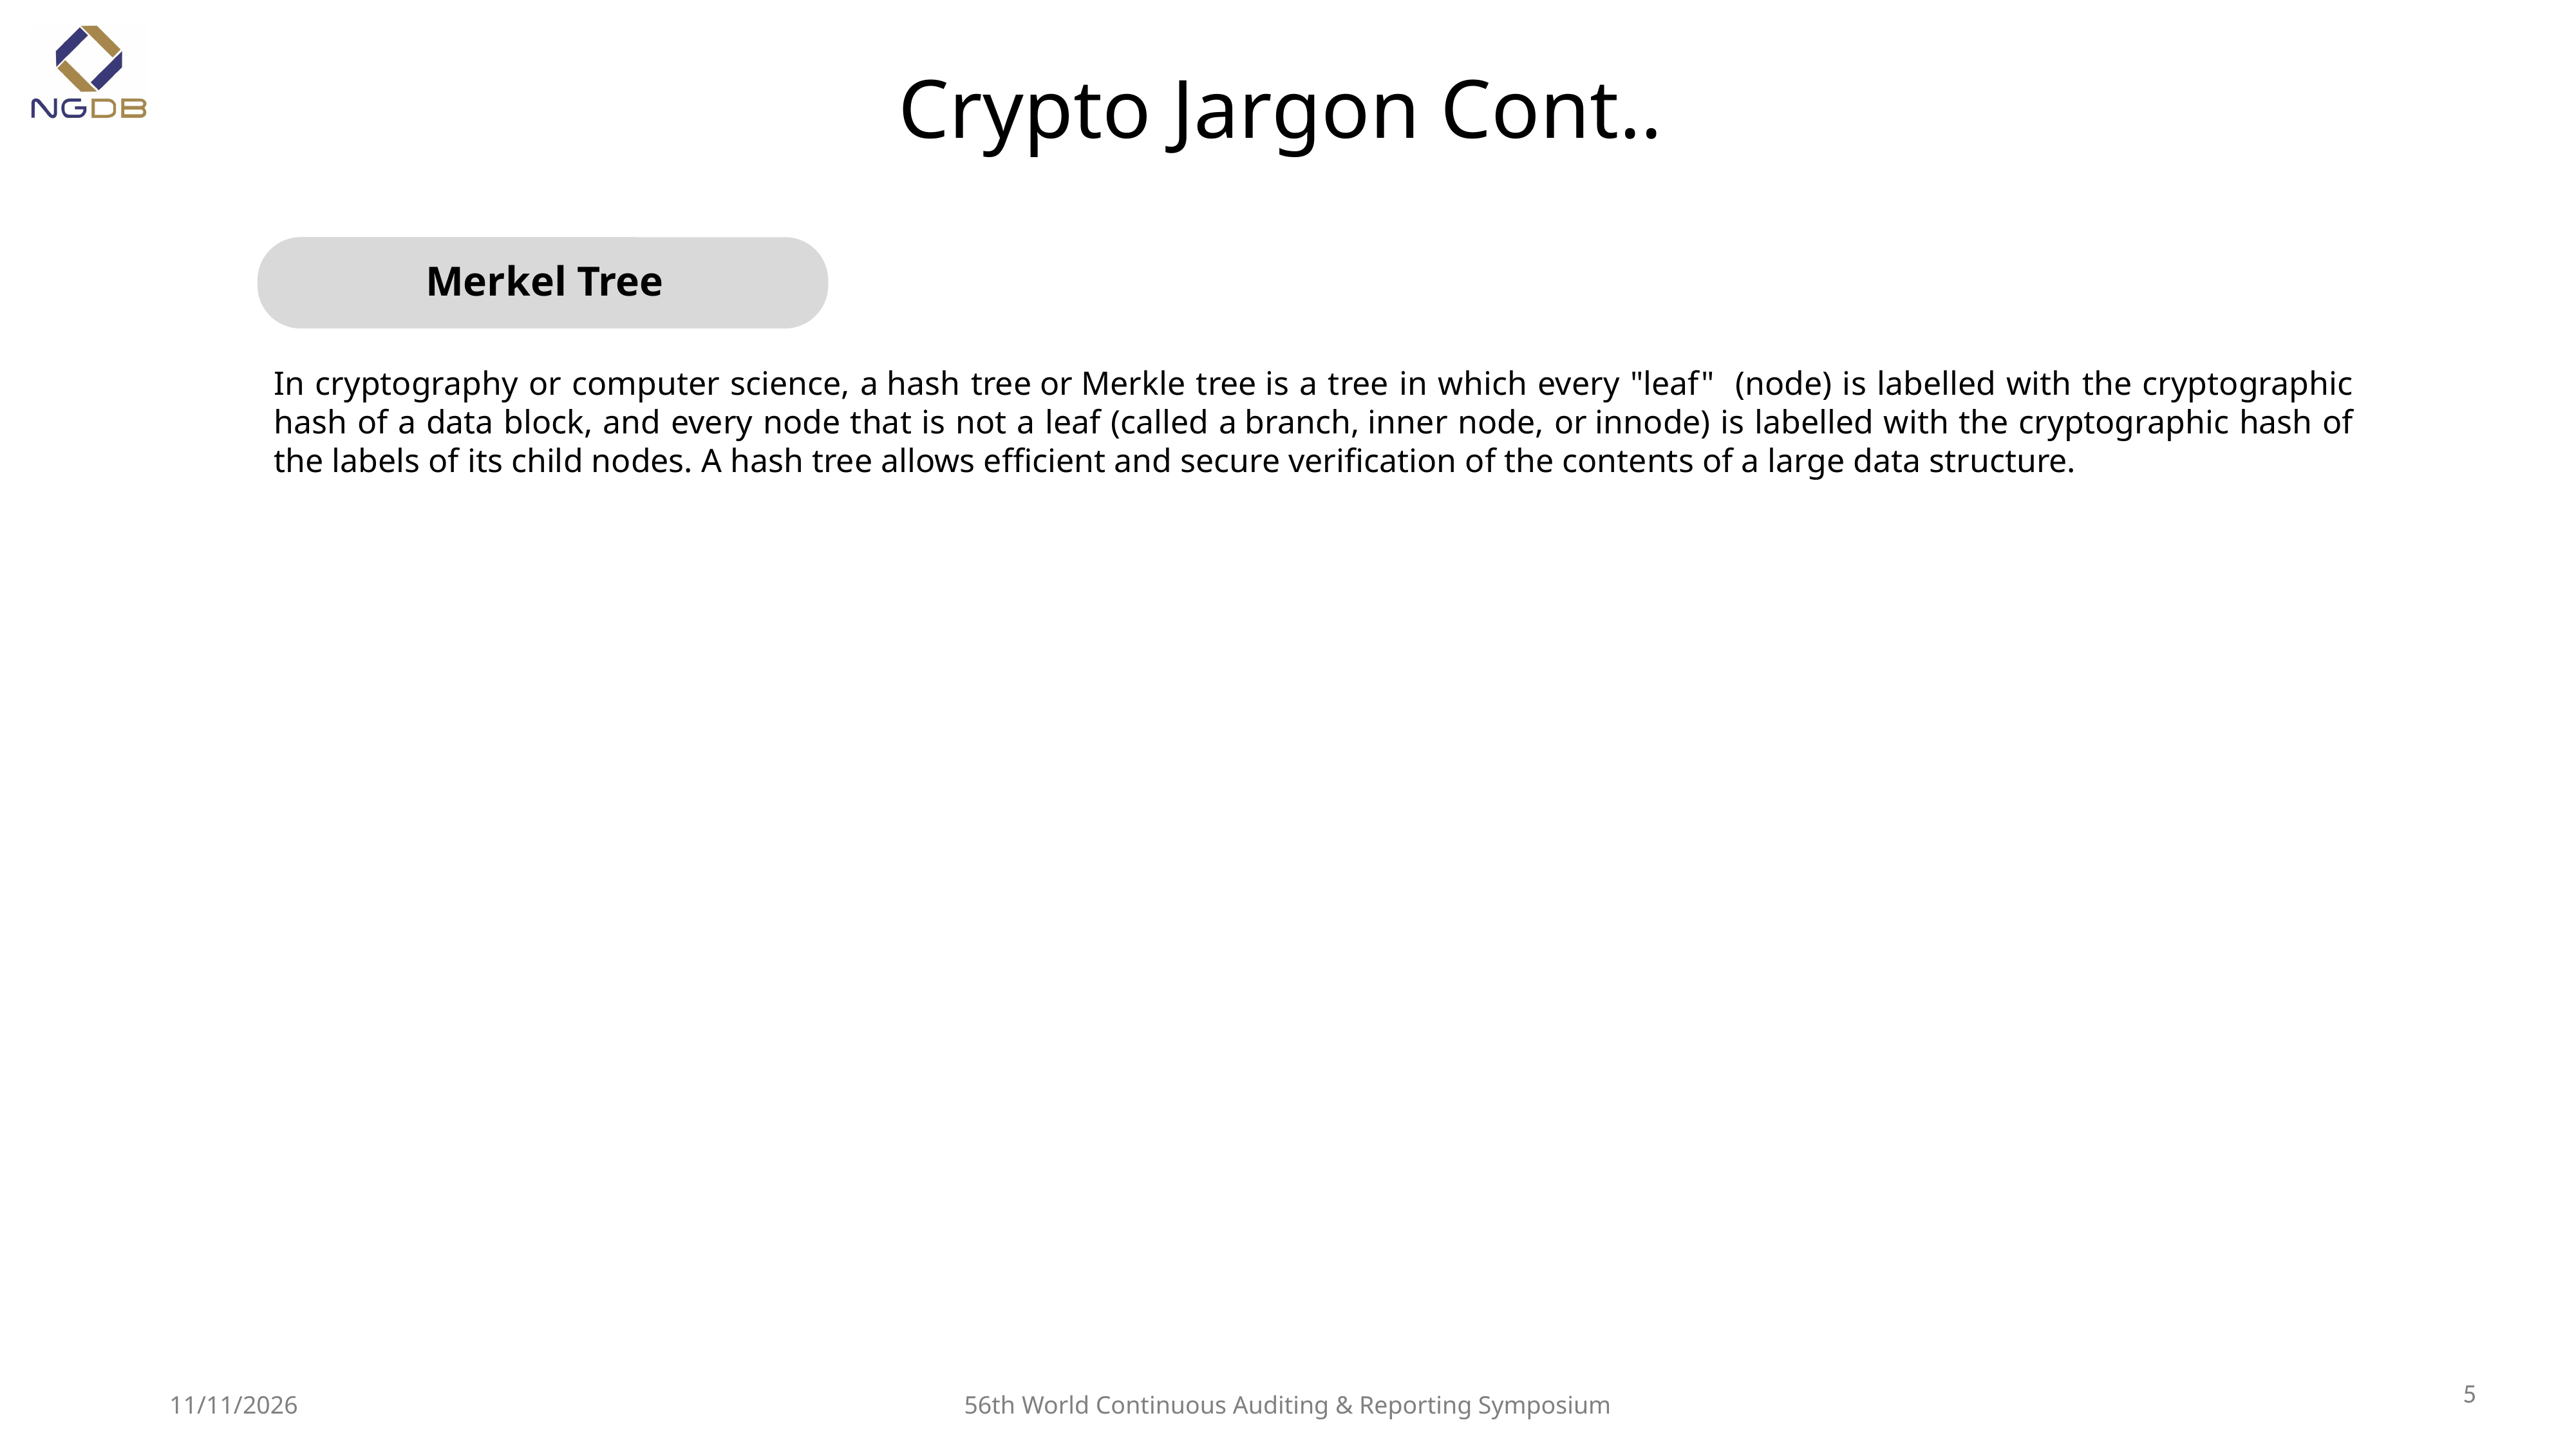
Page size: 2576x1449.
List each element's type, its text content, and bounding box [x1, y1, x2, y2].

text_box 4/28/2023 [160, 1385, 450, 1424]
text_box Crypto Jargon Cont.. [218, 53, 2364, 159]
text_box 56th World Continuous Auditing & Reporting Symposium [813, 1385, 1763, 1423]
text_box In cryptography or computer science, a hash tree or Merkle tree is a tree in which every "leaf" (node) is labelled with the cryptographic hash of a data block, and every node that is not a leaf (called a branch, inner node, or innode) is labelled with the cryptographic hash of the labels of its child nodes. A hash tree allows efficient and secure verification of the contents of a large data structure. [264, 358, 2364, 523]
picture [30, 24, 147, 120]
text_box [257, 231, 829, 329]
